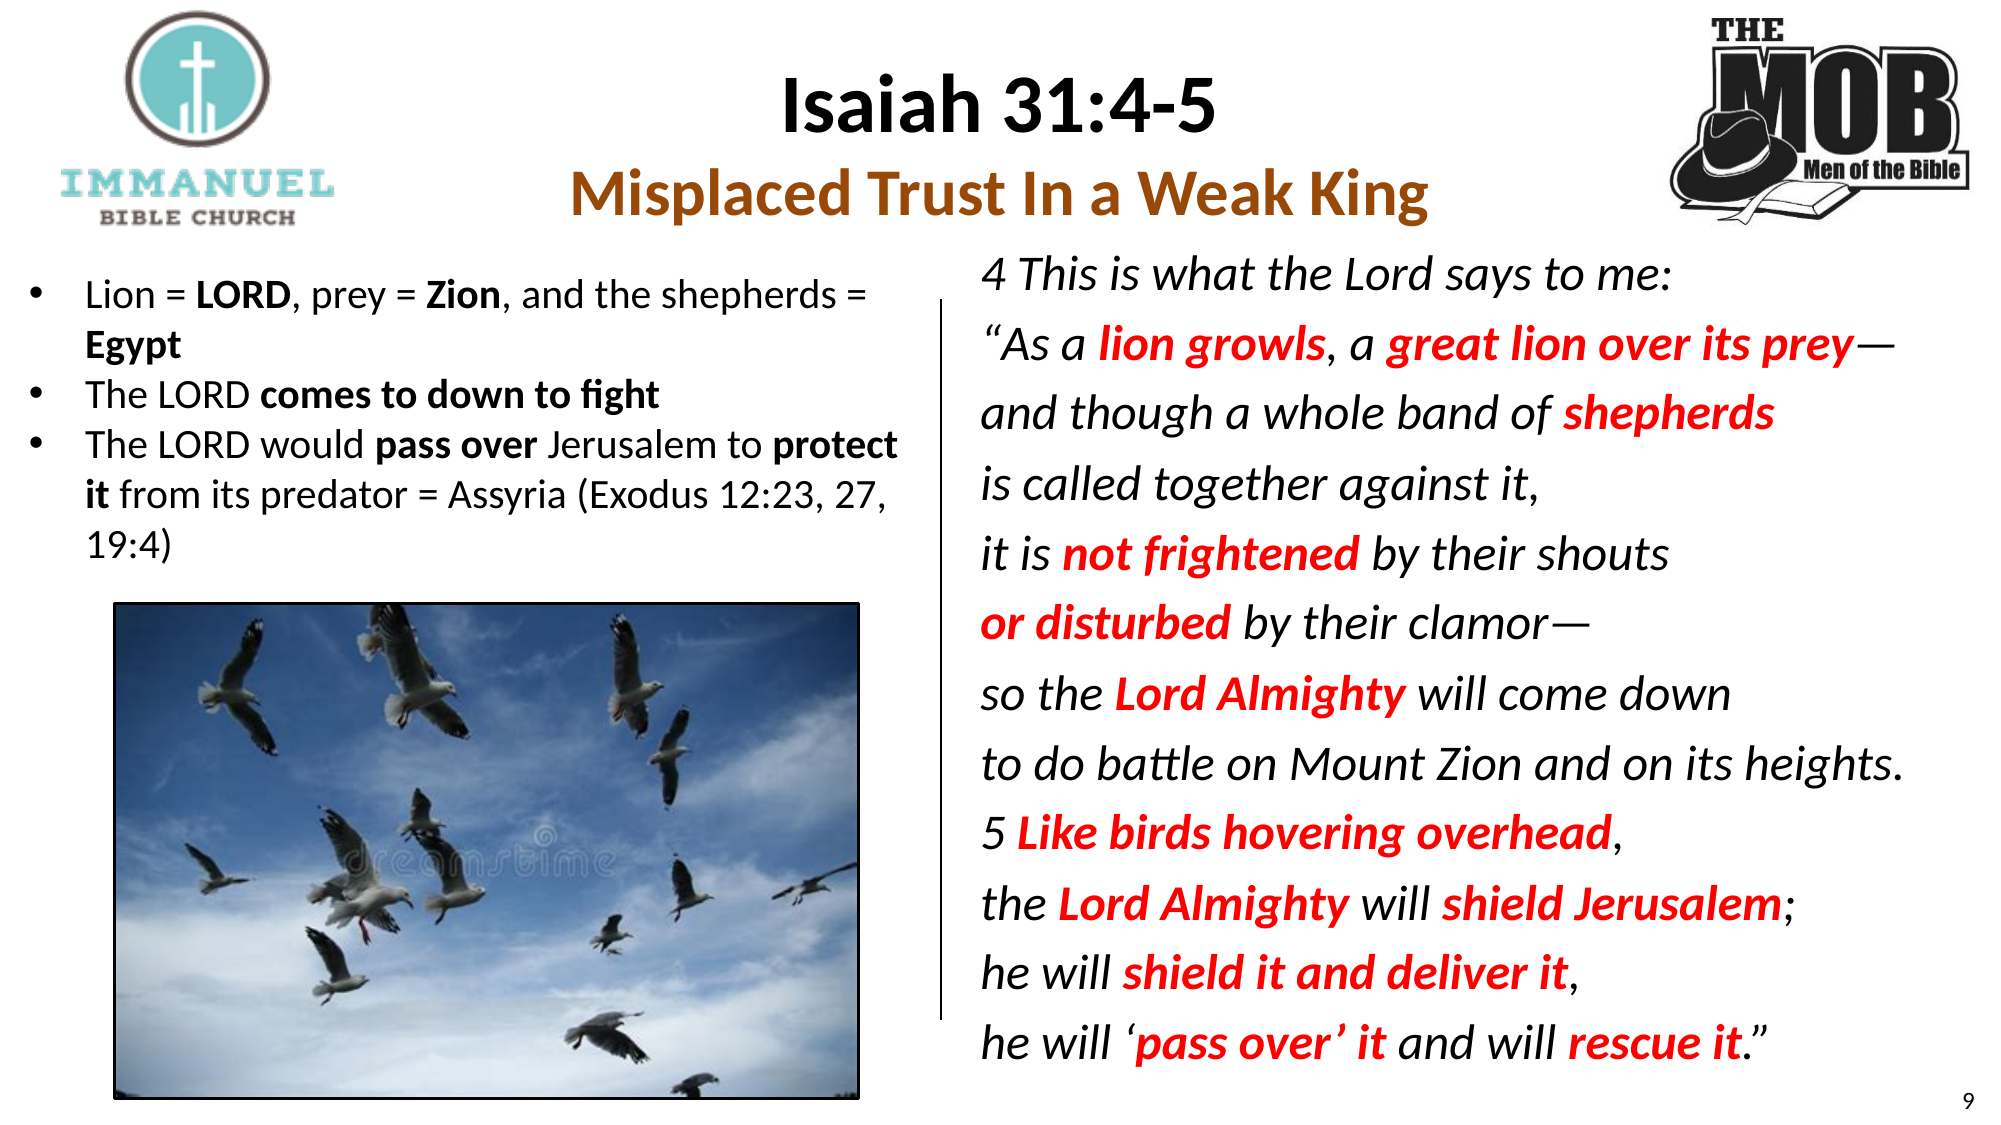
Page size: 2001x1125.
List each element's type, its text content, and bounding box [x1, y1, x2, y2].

picture [58, 0, 338, 250]
slide_number 9 [1839, 1069, 1990, 1125]
title Isaiah 31:4-5 Misplaced Trust In a Weak King [99, 45, 1900, 233]
list 4 This is what the Lord says to me: “As a lion growls, a great lion over its prey— and though a whole band of shepherds is called together against it, it is not frightened by their shouts or disturbed by their clamor— so the Lord Almighty will come down to do battle on Mount Zion and on its heights. 5 Like birds hovering overhead, the Lord Almighty will shield Jerusalem; he will shield it and deliver it, he will ‘pass over’ it and will rescue it.” [965, 232, 1986, 1113]
picture [1662, 18, 1975, 228]
text_box Lion = LORD, prey = Zion, and the shepherds = Egypt The LORD comes to down to fight The LORD would pass over Jerusalem to protect it from its predator = Assyria (Exodus 12:23, 27, 19:4) [14, 259, 917, 575]
picture [116, 604, 858, 1098]
